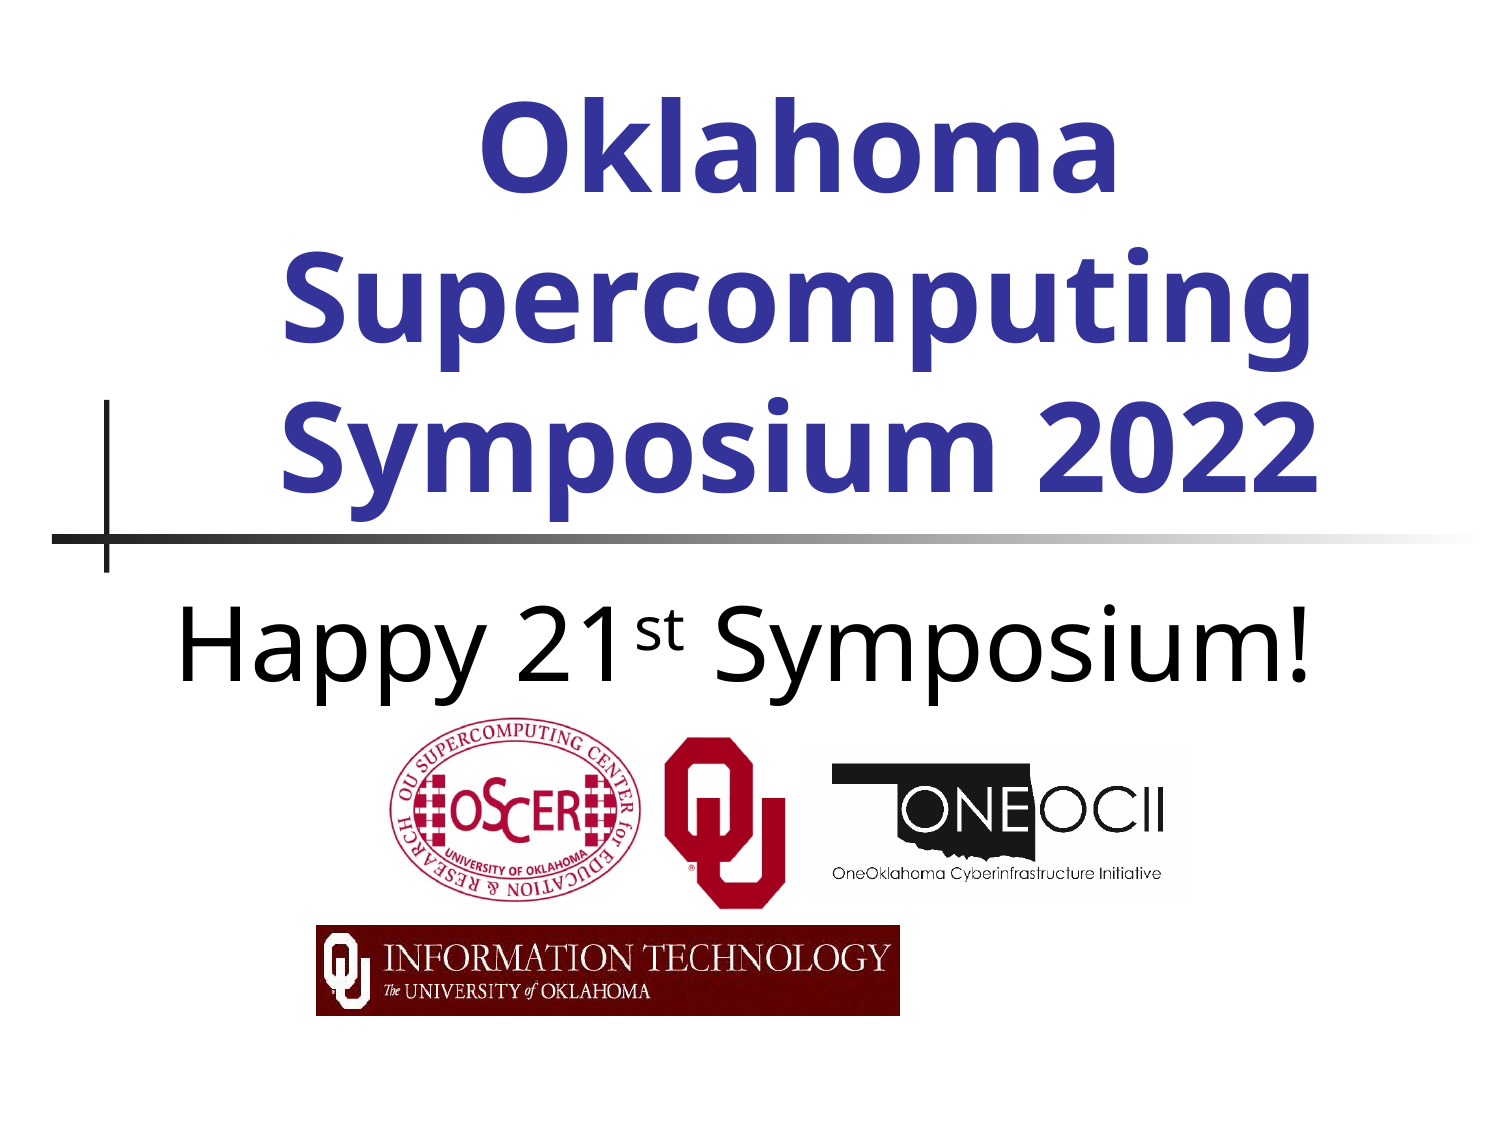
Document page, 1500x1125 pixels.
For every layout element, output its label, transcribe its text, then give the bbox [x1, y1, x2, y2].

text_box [307, 717, 1193, 1024]
title Oklahoma Supercomputing Symposium 2022 [162, 337, 1438, 526]
subtitle Happy 21st Symposium! [49, 569, 1438, 858]
